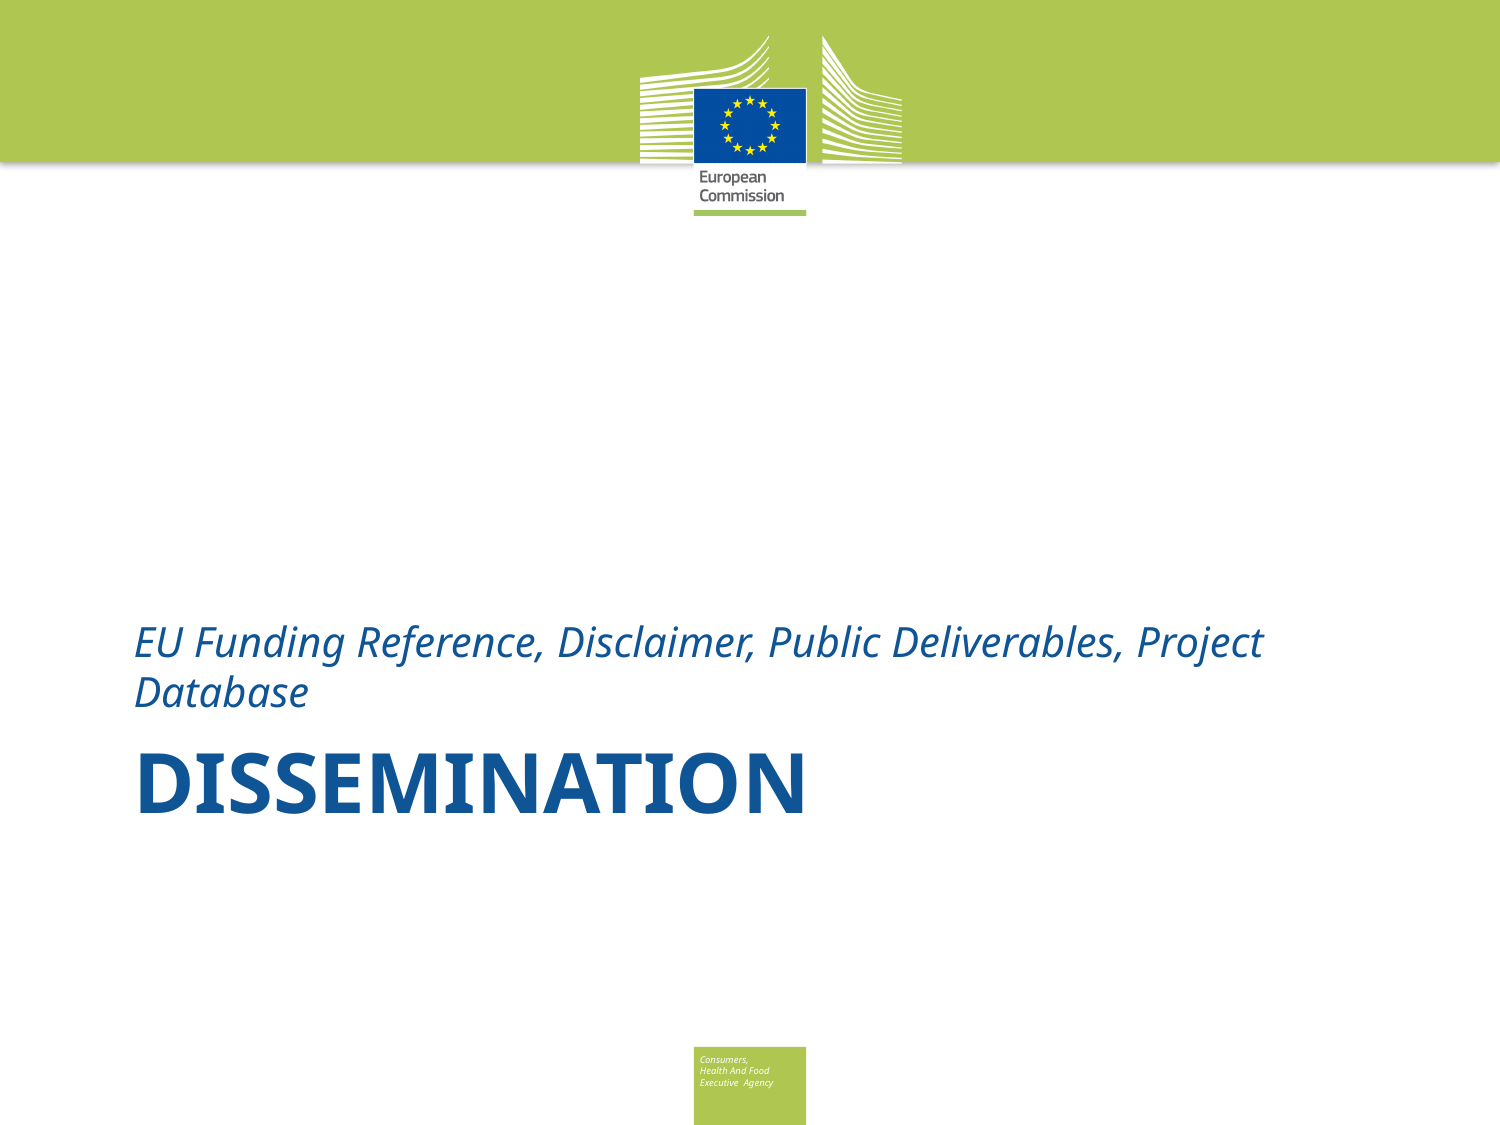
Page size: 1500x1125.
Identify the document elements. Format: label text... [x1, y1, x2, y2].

list EU Funding Reference, Disclaimer, Public Deliverables, Project Database [118, 476, 1394, 724]
title Dissemination [118, 724, 1394, 947]
picture [640, 35, 902, 216]
